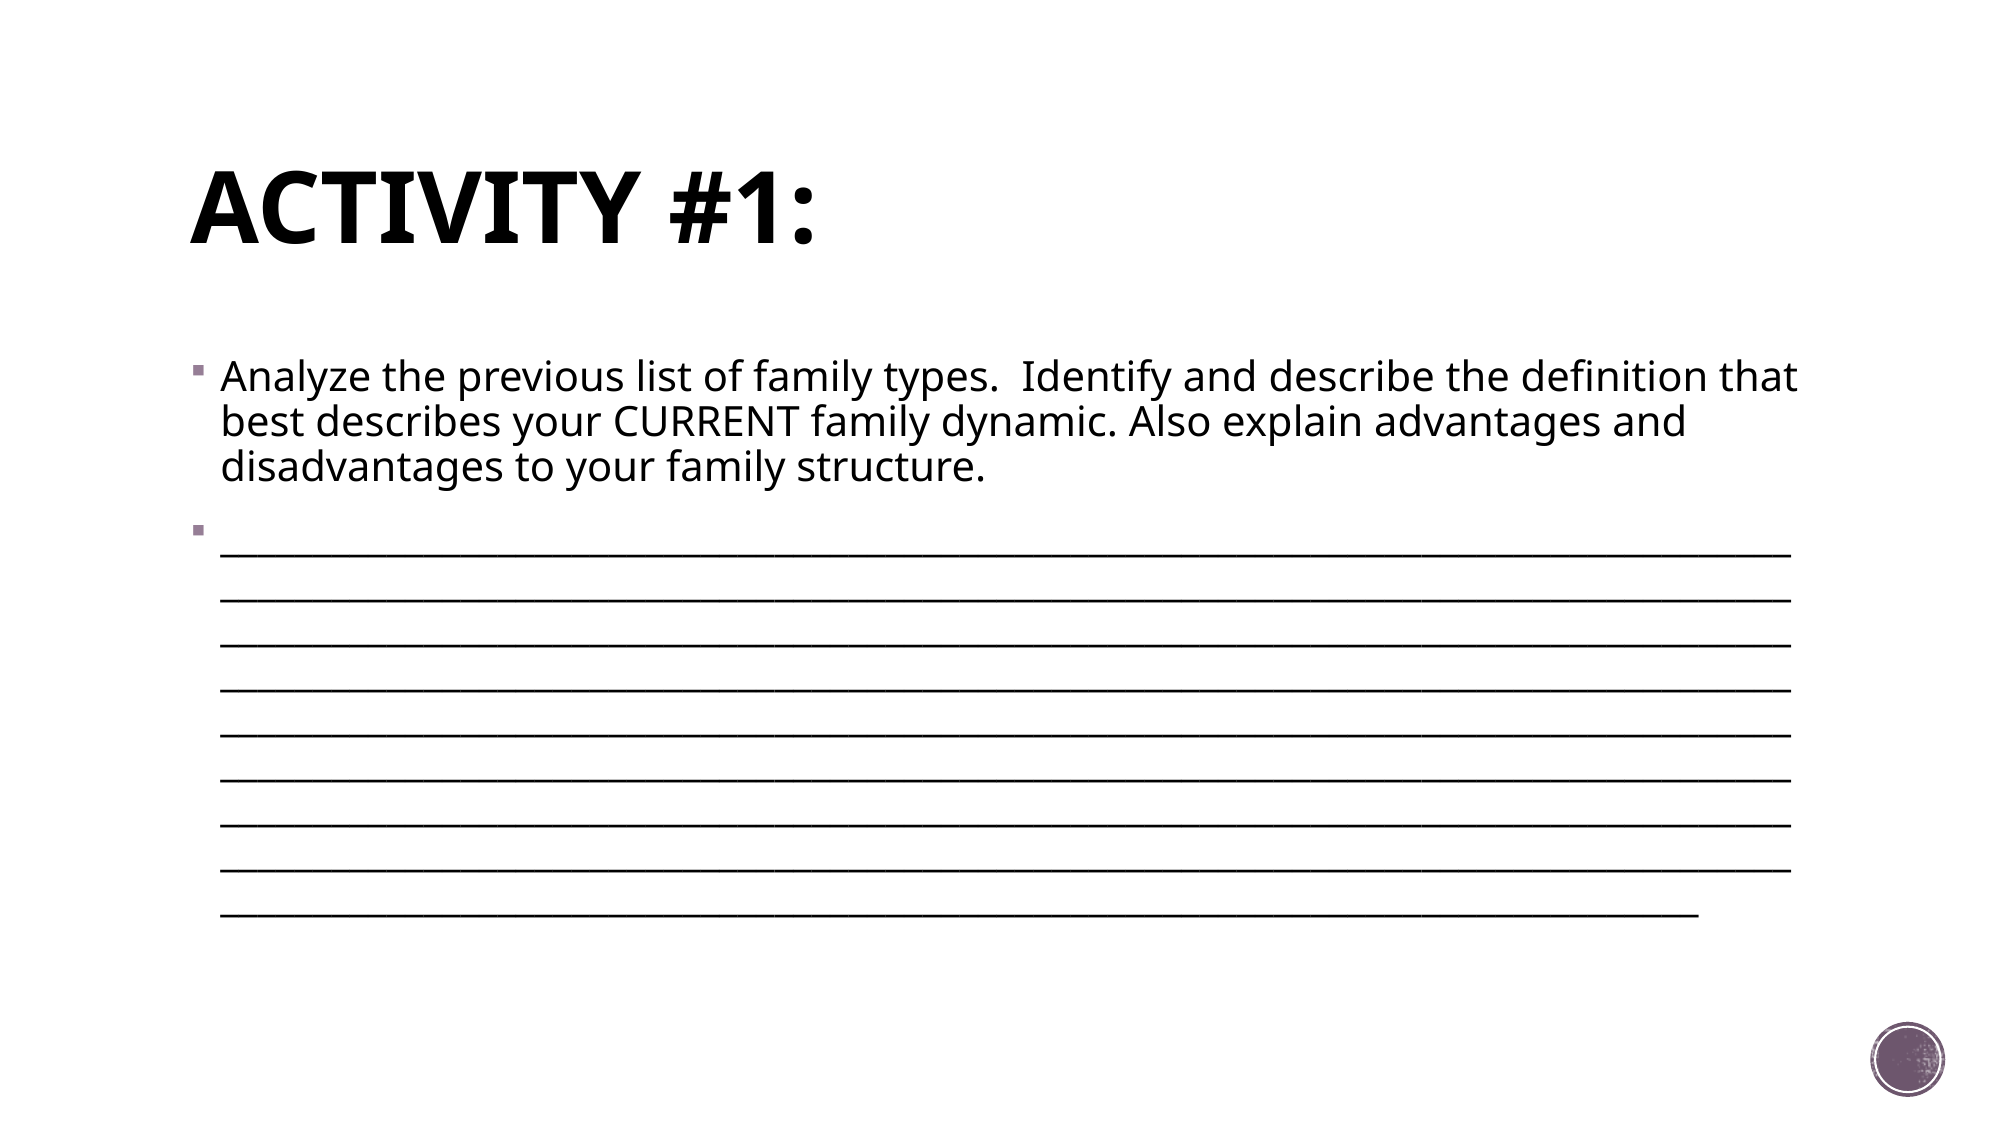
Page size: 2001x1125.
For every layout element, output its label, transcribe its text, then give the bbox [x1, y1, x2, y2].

list Analyze the previous list of family types. Identify and describe the definition that best describes your CURRENT family dynamic. Also explain advantages and disadvantages to your family structure. ________________________________________________________________________________________________________________________________________________________________________________________________________________________________________________________________________________________________________________________________________________________________________________________________________________________________________________________________________________________________________________________________________________________________________________________________________________________________________________________________________________________________________________________________________________________________________________________ [175, 348, 1826, 1013]
title ACTIVITY #1: [175, 79, 1826, 344]
